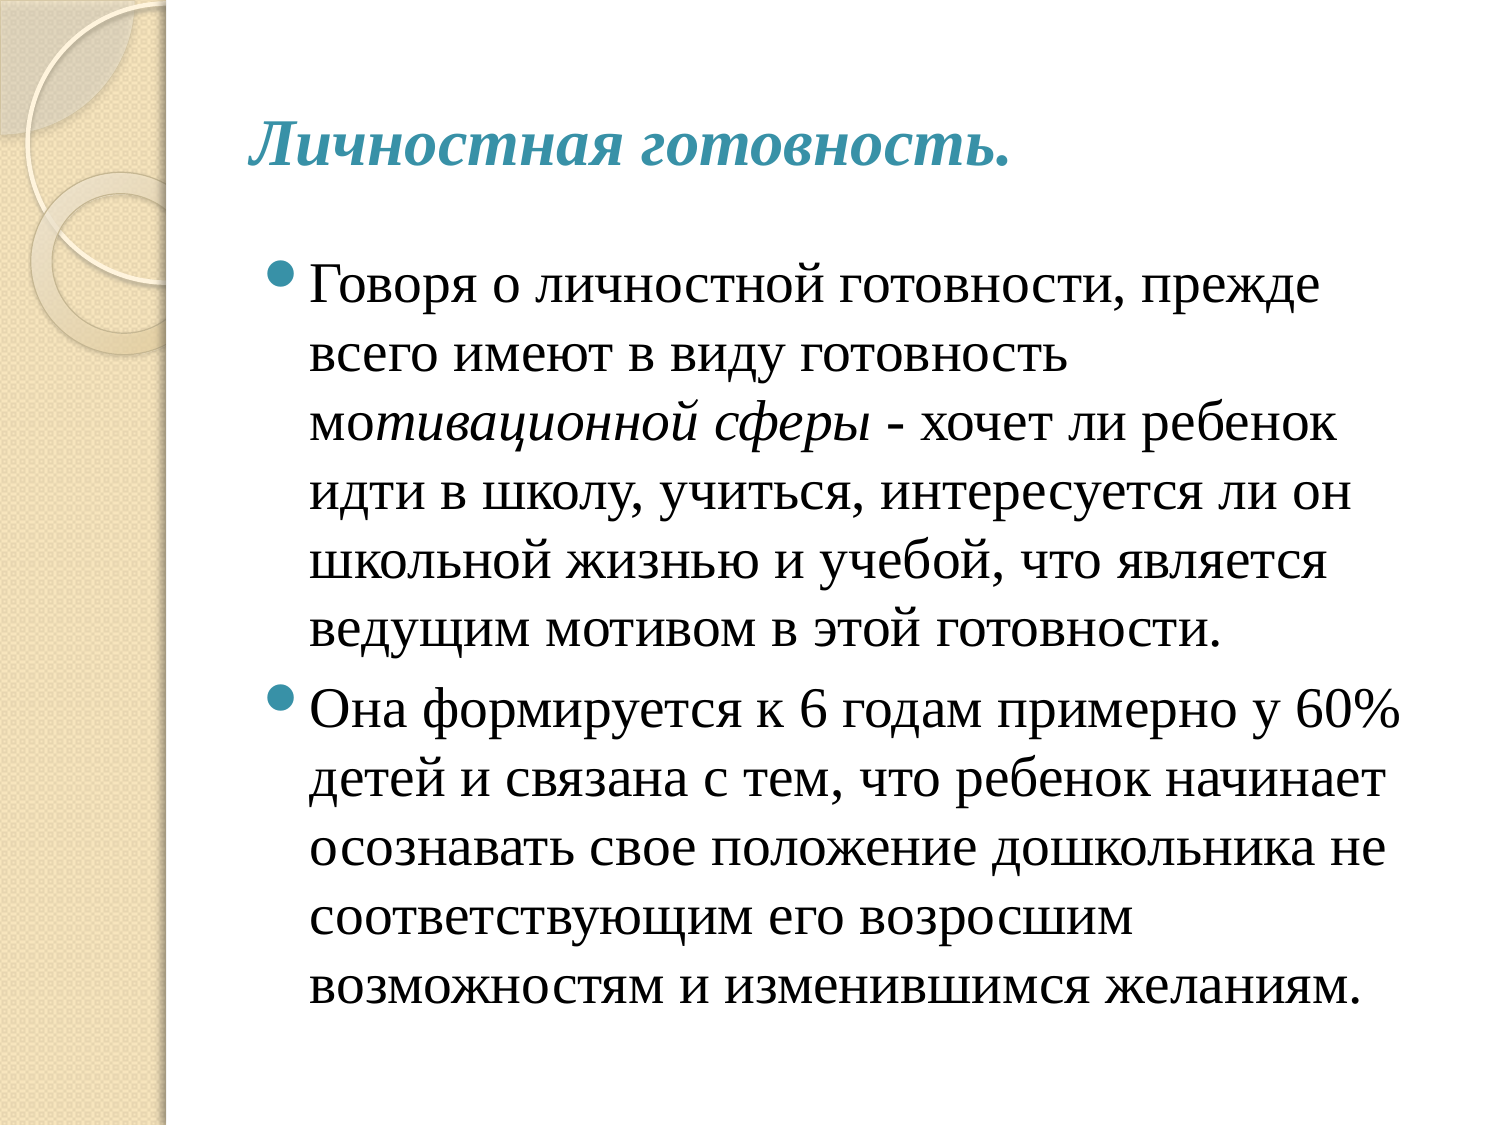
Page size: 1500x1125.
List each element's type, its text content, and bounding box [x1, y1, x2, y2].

title Личностная готовность. [235, 45, 1466, 233]
list Говоря о личностной готовности, прежде всего имеют в виду готовность мотивационной сферы - хочет ли ребенок идти в школу, учиться, интересуется ли он школьной жизнью и учебой, что является ведущим мотивом в этой готовности. Она формируется к 6 годам примерно у 60% детей и связана с тем, что ребенок начинает осознавать свое положение дошкольника не соответствующим его возросшим возможностям и изменившимся желаниям. [235, 237, 1466, 1025]
